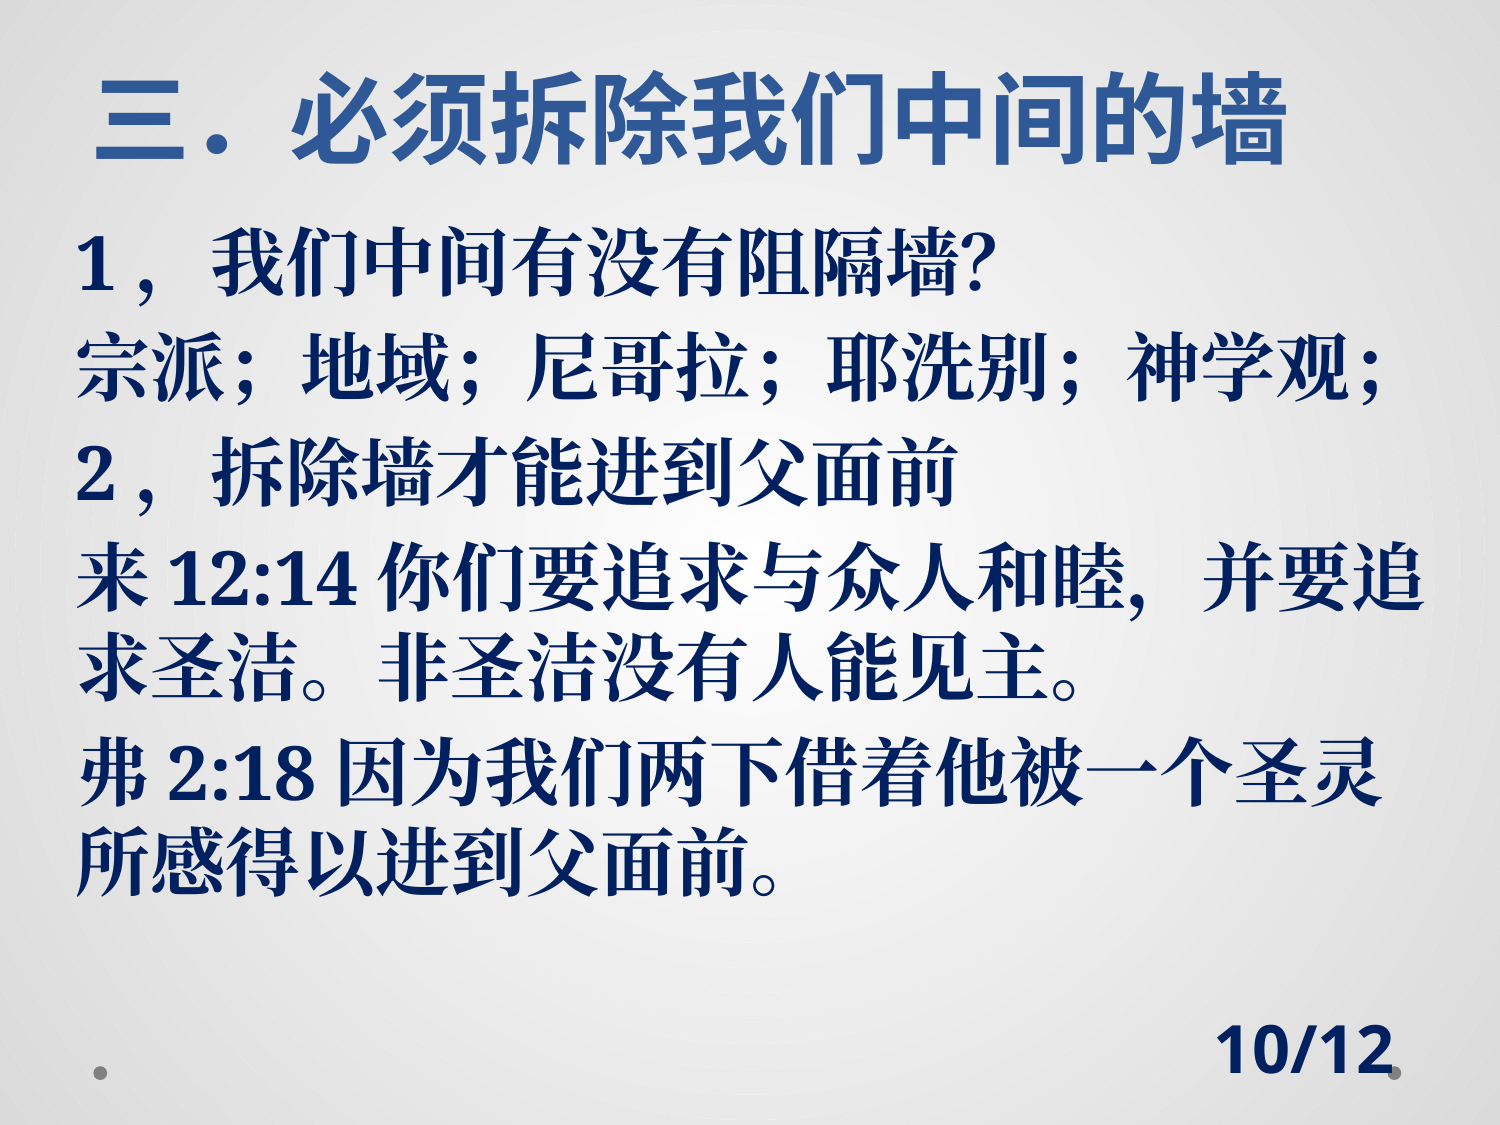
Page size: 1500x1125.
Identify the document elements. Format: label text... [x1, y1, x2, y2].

list 10/12 [1198, 1005, 1436, 1106]
title 三．必须拆除我们中间的墙 [75, 0, 1425, 185]
list 1，我们中间有没有阻隔墙？ 宗派；地域；尼哥拉；耶洗别；神学观； 2，拆除墙才能进到父面前 来12:14你们要追求与众人和睦，并要追求圣洁。非圣洁没有人能见主。 弗2:18因为我们两下借着他被一个圣灵所感得以进到父面前。 [60, 208, 1447, 1005]
